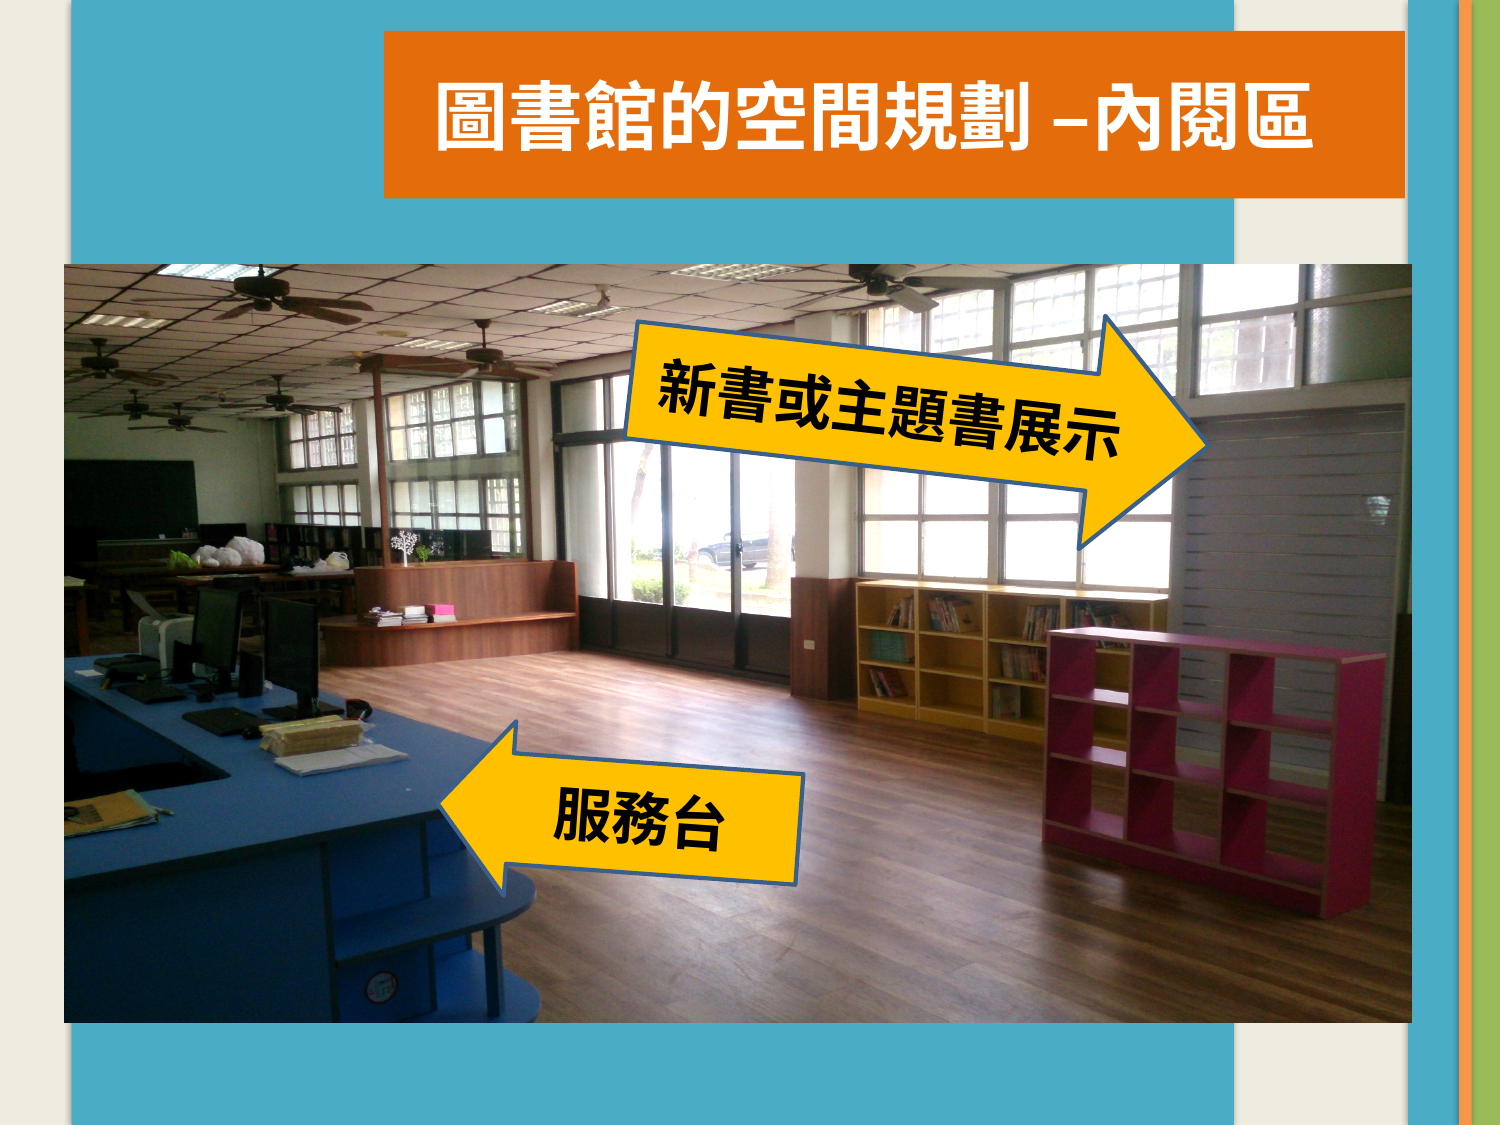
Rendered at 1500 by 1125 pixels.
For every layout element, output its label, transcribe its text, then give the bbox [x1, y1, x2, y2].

picture [64, 264, 1412, 1023]
list 圖書館的空間規劃 –內閱區 [383, 30, 1405, 199]
